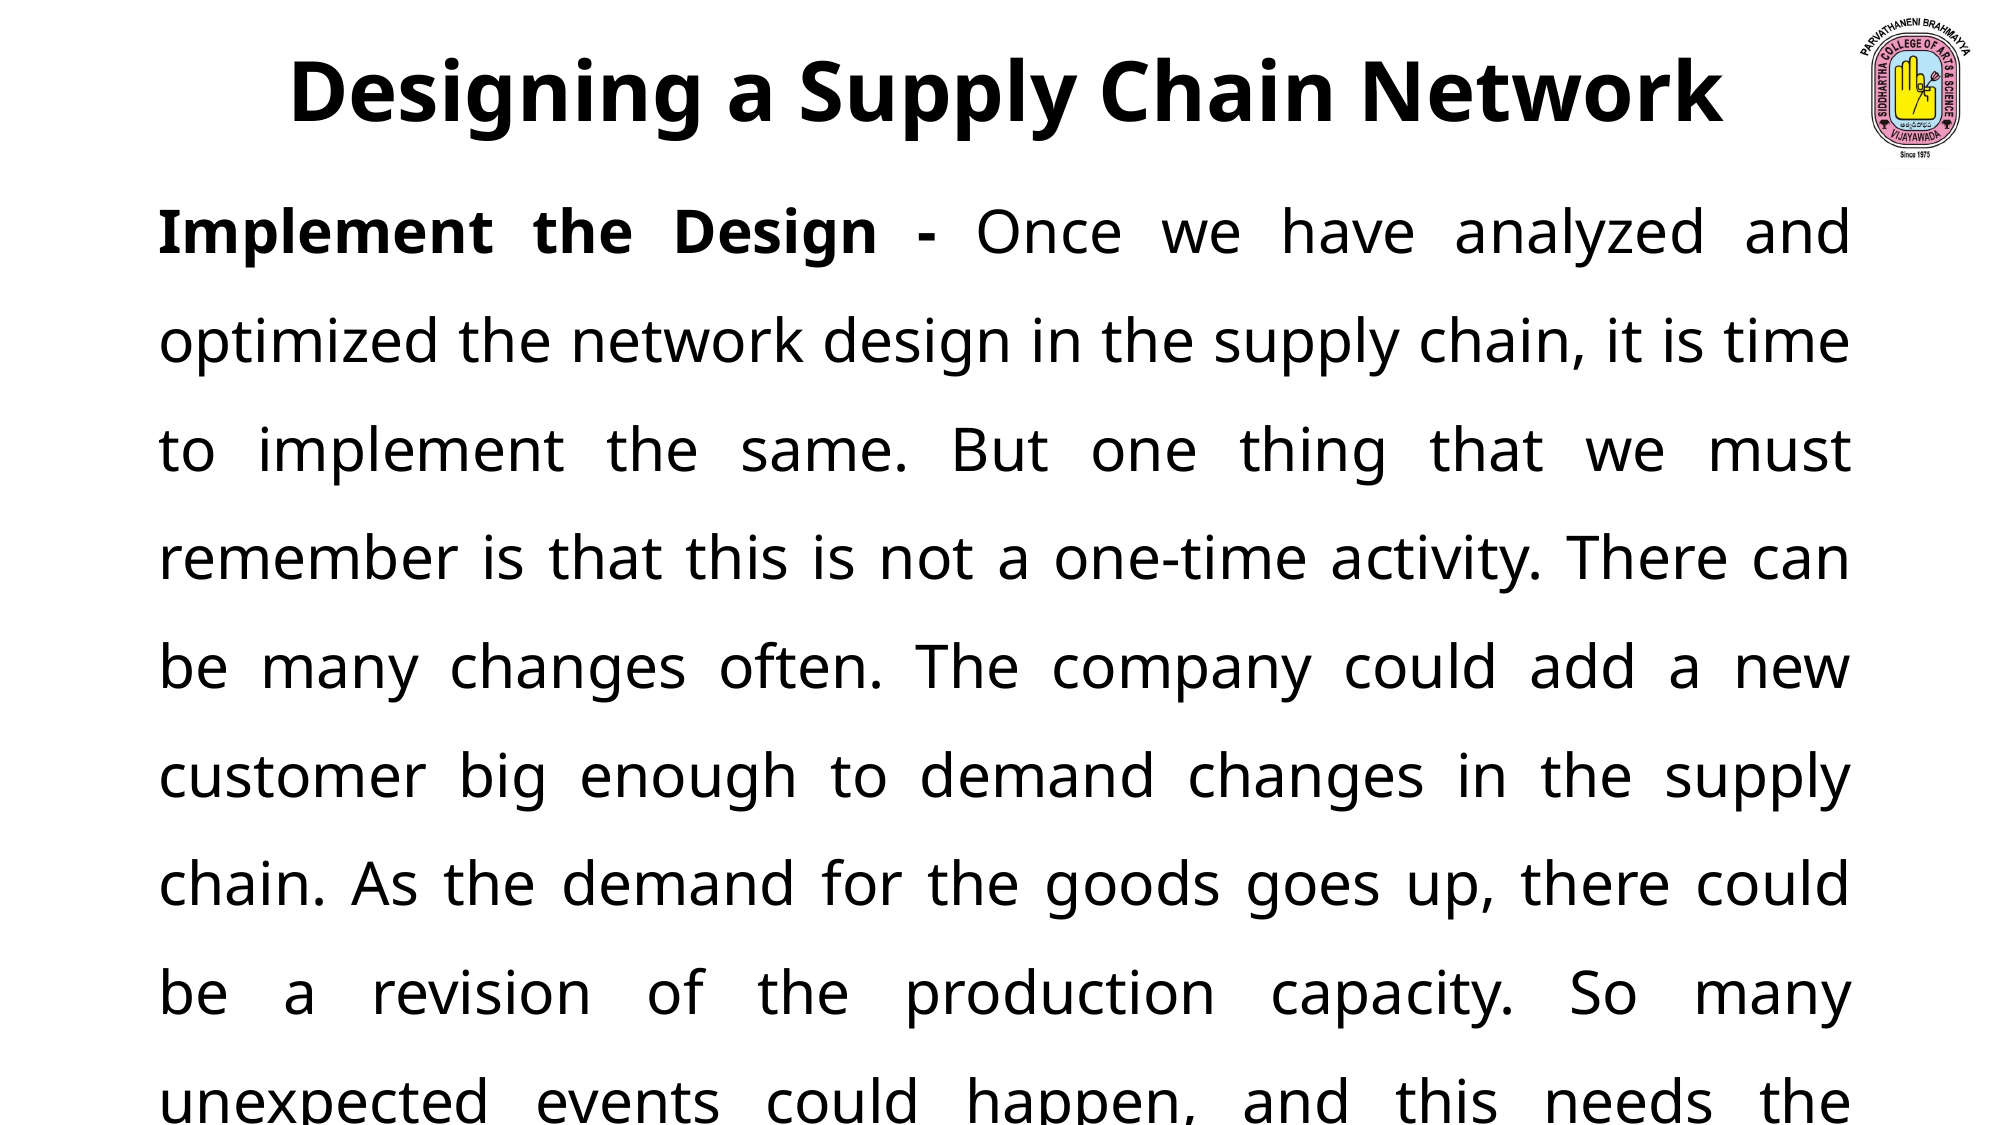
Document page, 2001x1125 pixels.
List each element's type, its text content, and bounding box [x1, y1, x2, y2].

text_box Implement the Design - Once we have analyzed and optimized the network design in the supply chain, it is time to implement the same. But one thing that we must remember is that this is not a one-time activity. There can be many changes often. The company could add a new customer big enough to demand changes in the supply chain. As the demand for the goods goes up, there could be a revision of the production capacity. So many unexpected events could happen, and this needs the organization to revisit the design and make changes when needed. [143, 149, 1869, 1125]
picture [1830, 0, 2000, 169]
text_box Designing a Supply Chain Network [143, 30, 1869, 146]
